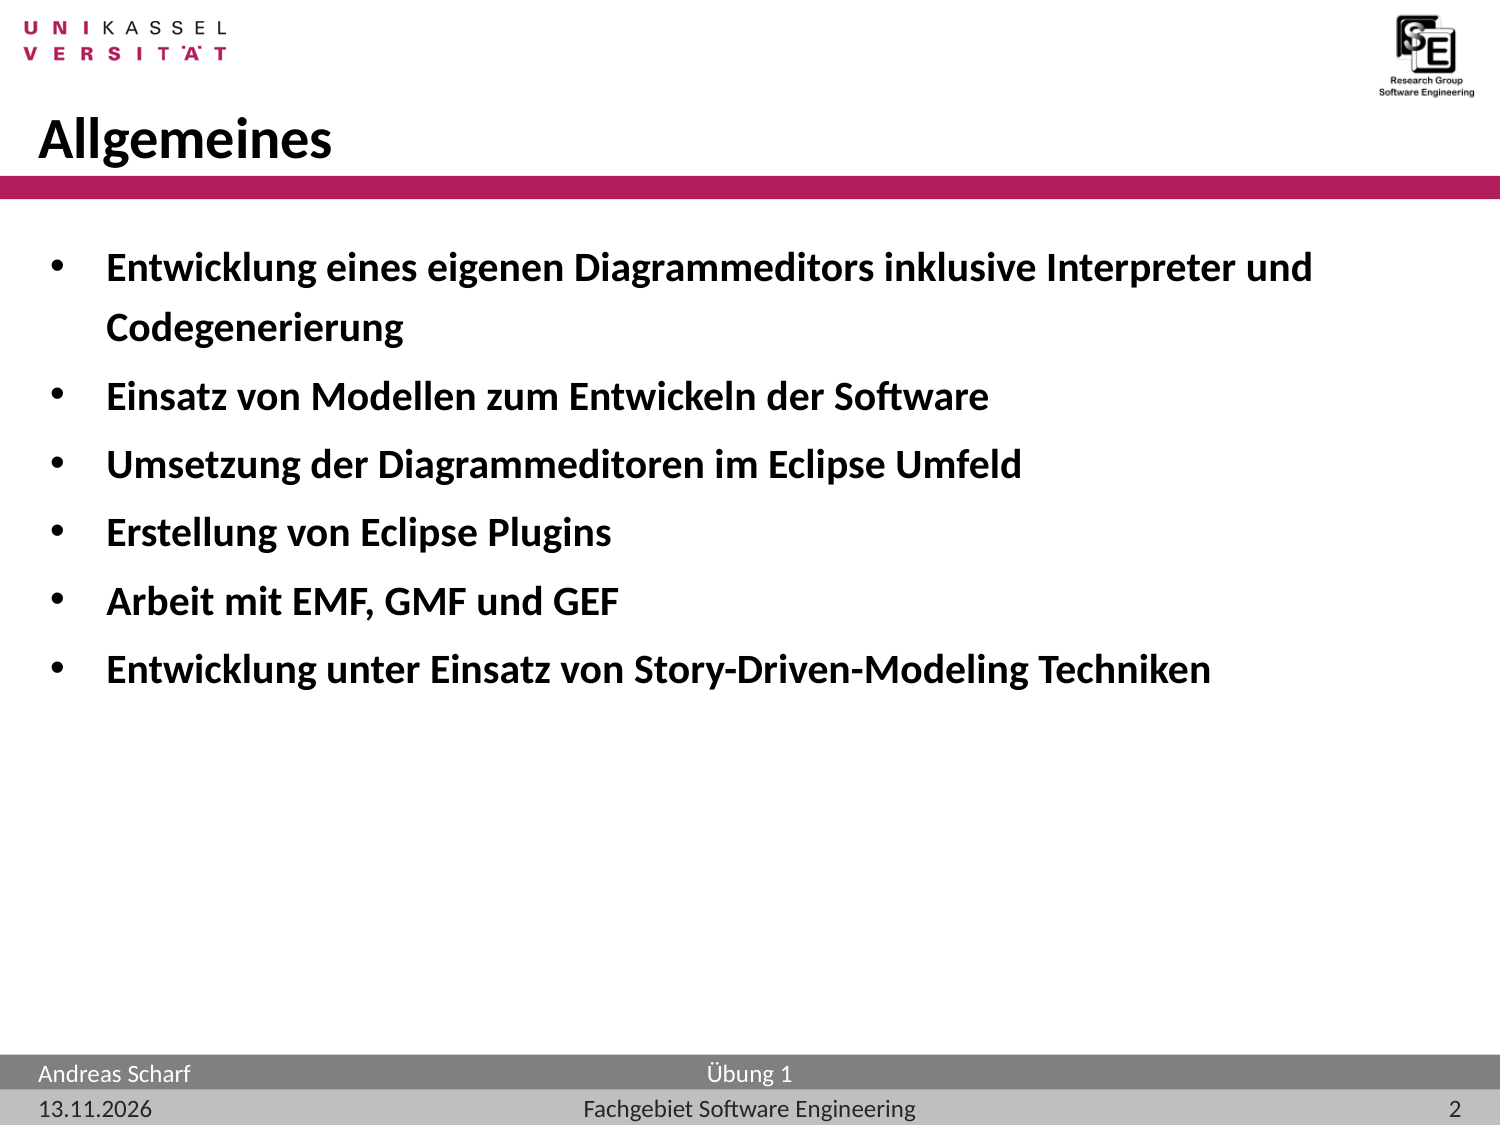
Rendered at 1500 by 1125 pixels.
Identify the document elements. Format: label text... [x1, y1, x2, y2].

picture [23, 11, 235, 71]
title Allgemeines [23, 93, 1465, 178]
picture [1312, 11, 1500, 100]
list Entwicklung eines eigenen Diagrammeditors inklusive Interpreter und Codegenerierung Einsatz von Modellen zum Entwickeln der Software Umsetzung der Diagrammeditoren im Eclipse Umfeld Erstellung von Eclipse Plugins Arbeit mit EMF, GMF und GEF Entwicklung unter Einsatz von Story-Driven-Modeling Techniken [35, 222, 1477, 1055]
